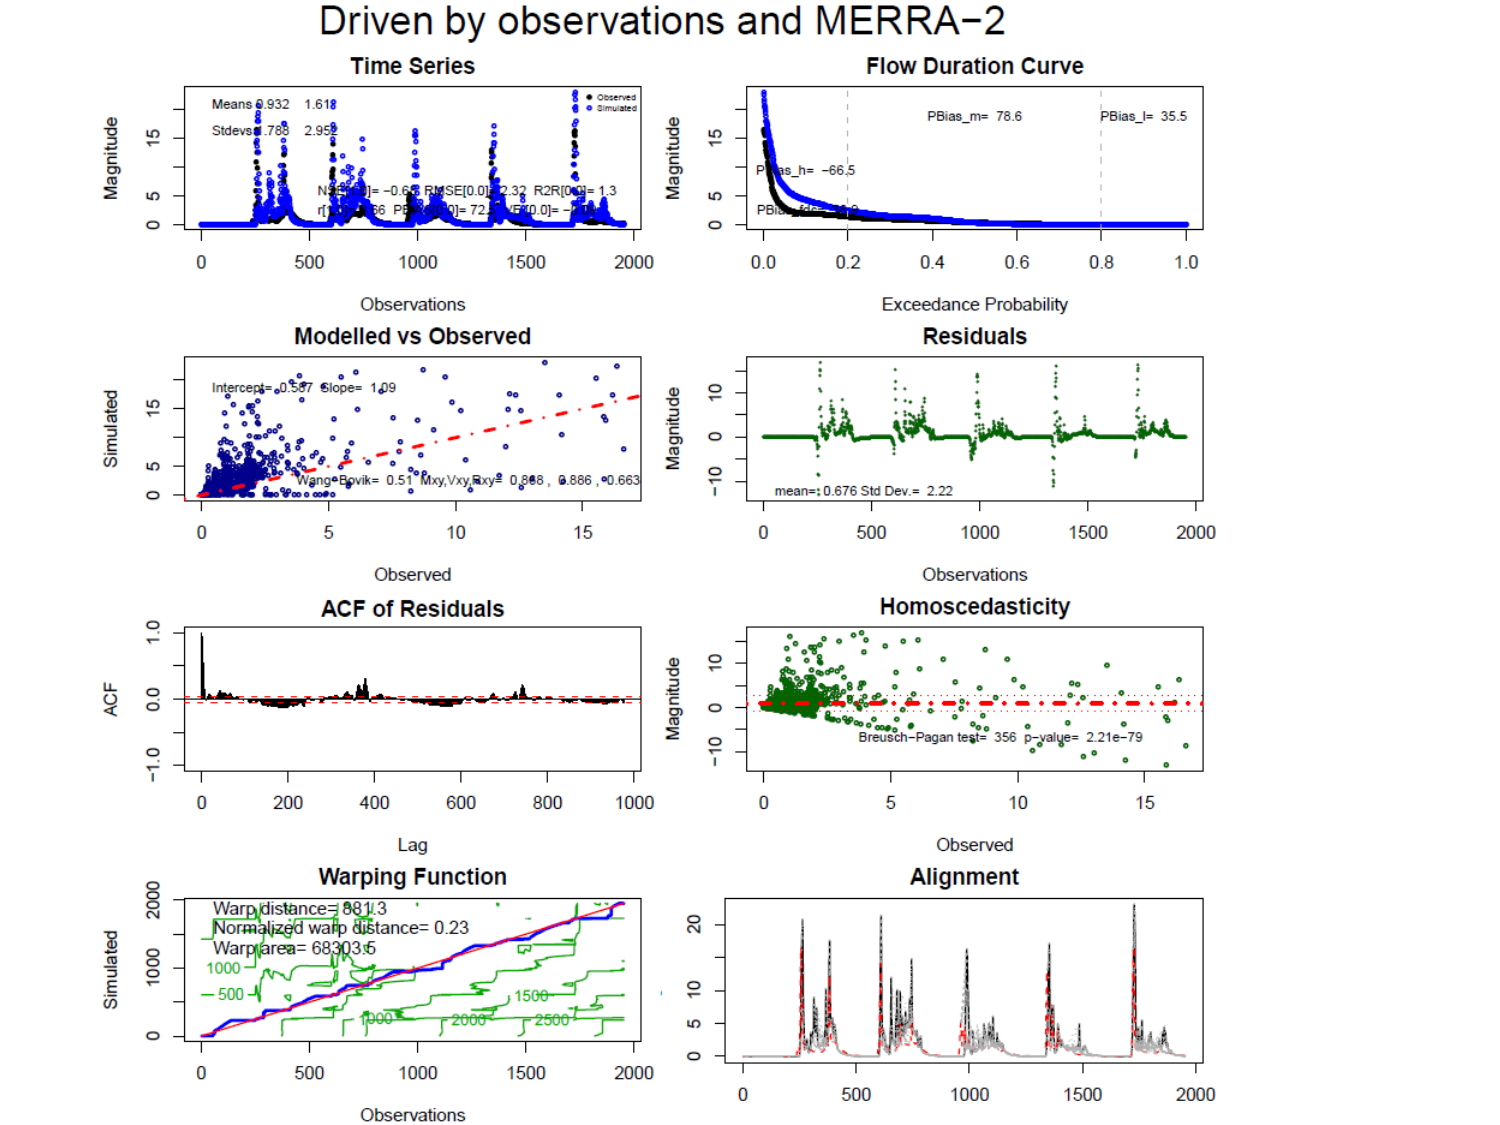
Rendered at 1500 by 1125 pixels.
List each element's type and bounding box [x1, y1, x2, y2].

picture [100, 2, 1223, 1125]
